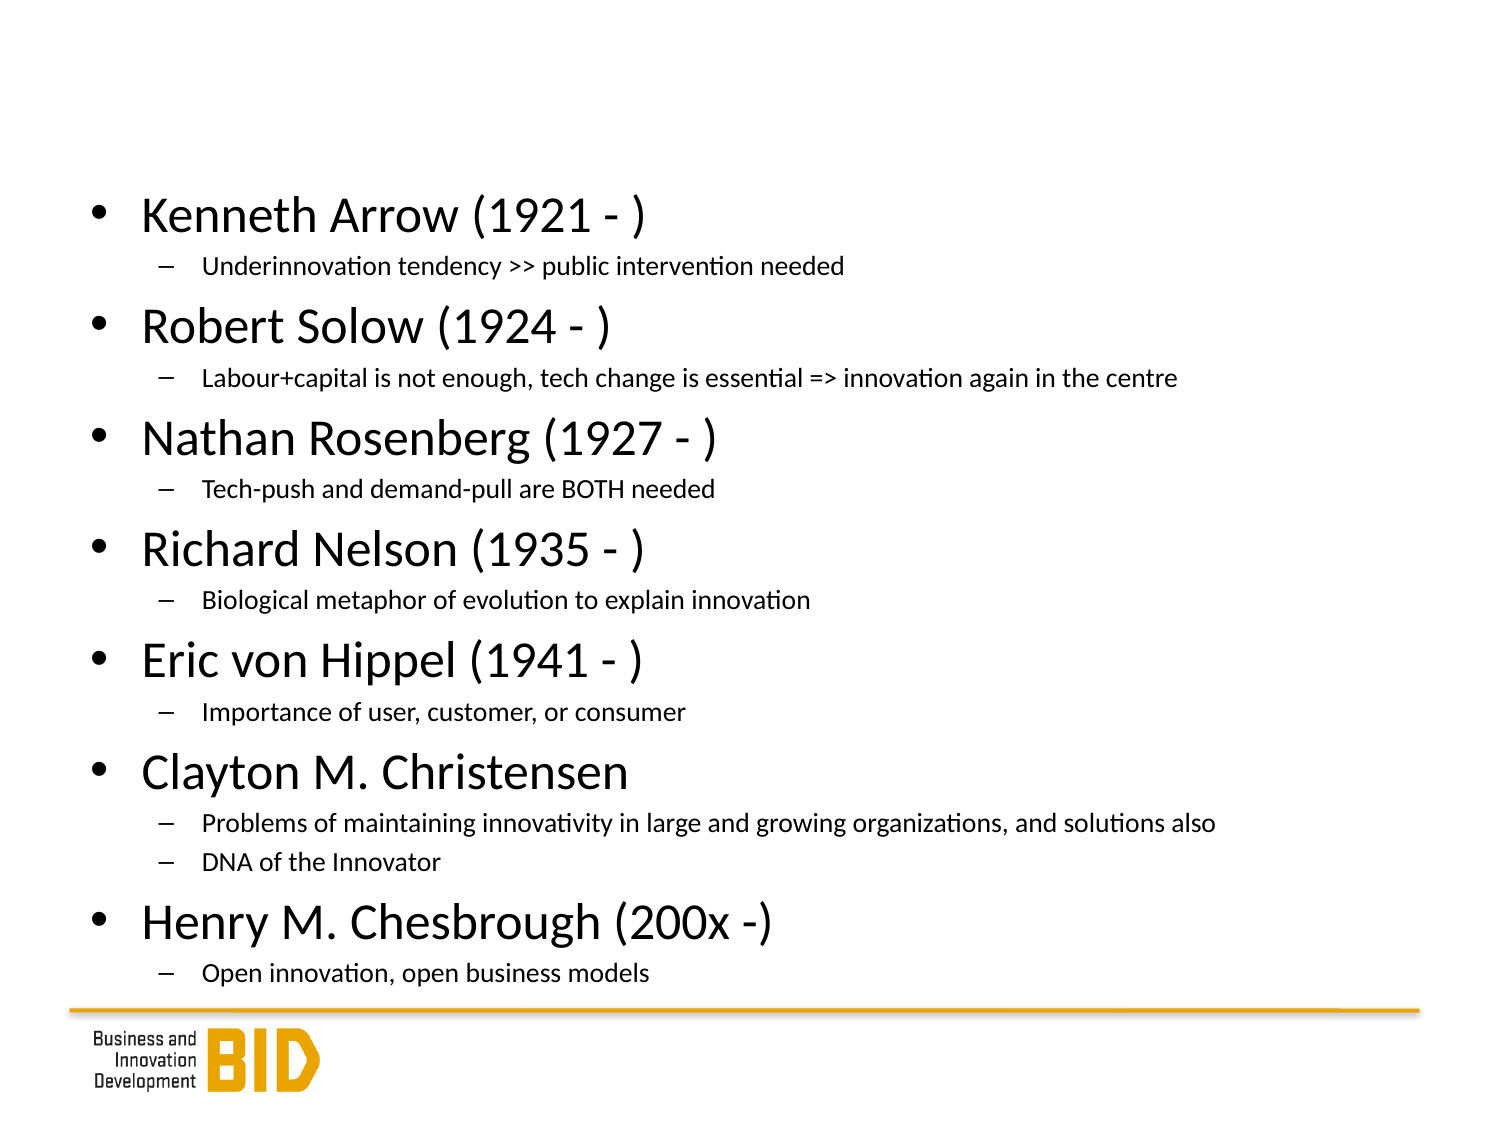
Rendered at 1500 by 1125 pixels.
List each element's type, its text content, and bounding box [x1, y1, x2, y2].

picture [94, 1028, 320, 1092]
list Kenneth Arrow (1921 - ) Underinnovation tendency >> public intervention needed Robert Solow (1924 - ) Labour+capital is not enough, tech change is essential => innovation again in the centre Nathan Rosenberg (1927 - ) Tech-push and demand-pull are BOTH needed Richard Nelson (1935 - ) Biological metaphor of evolution to explain innovation Eric von Hippel (1941 - ) Importance of user, customer, or consumer Clayton M. Christensen Problems of maintaining innovativity in large and growing organizations, and solutions also DNA of the Innovator Henry M. Chesbrough (200x -) Open innovation, open business models [75, 172, 1425, 1005]
